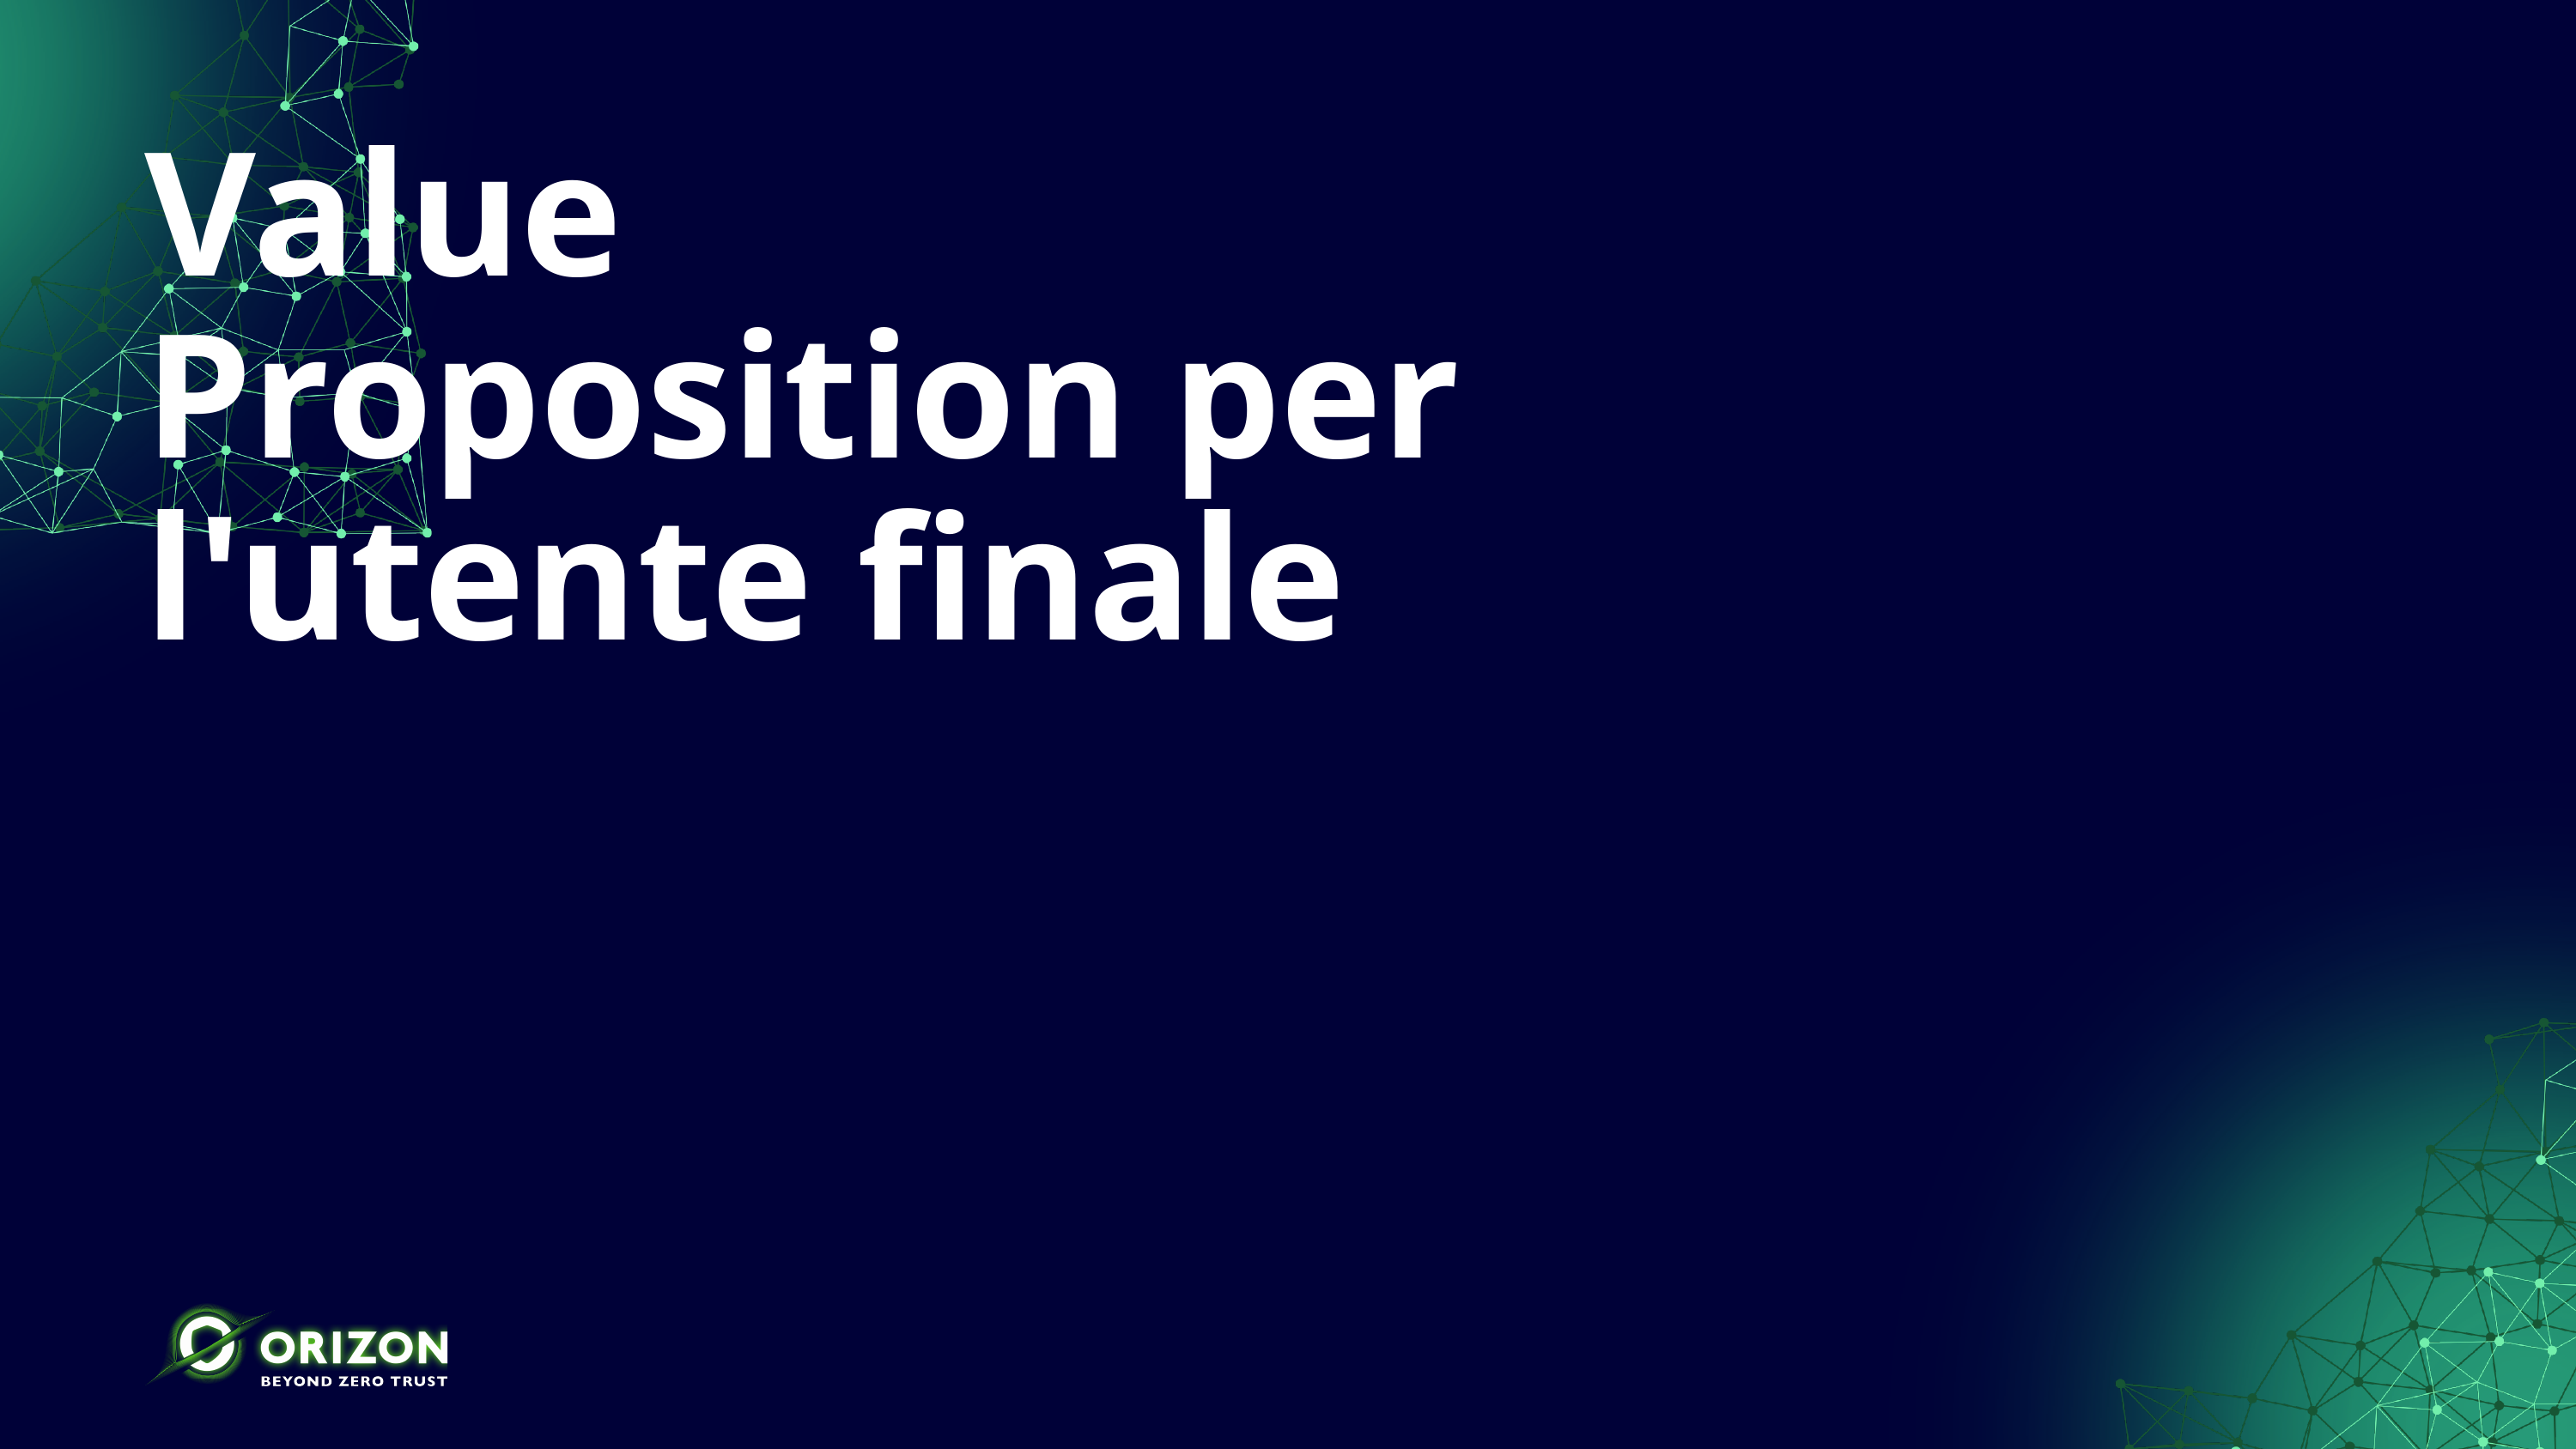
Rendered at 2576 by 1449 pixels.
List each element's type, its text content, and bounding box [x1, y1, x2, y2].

text_box [144, 1303, 448, 1386]
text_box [0, 0, 537, 799]
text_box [1832, 724, 2576, 1449]
text_box Value Proposition per l'utente finale [540, 128, 1642, 675]
